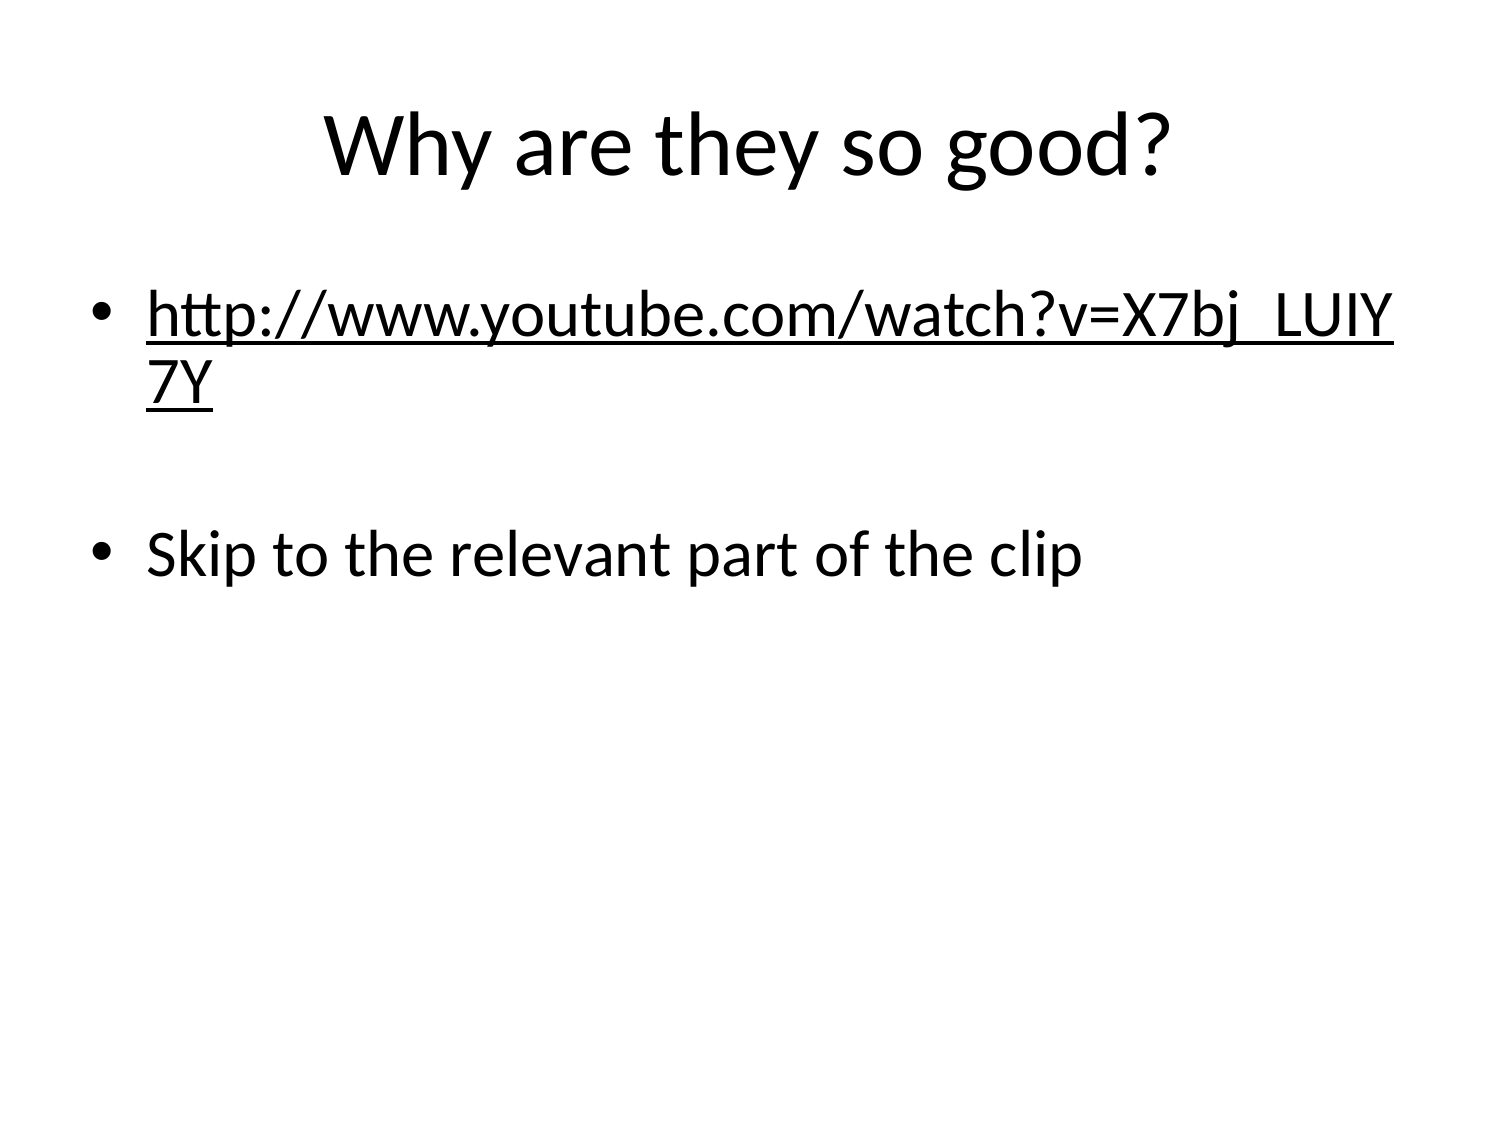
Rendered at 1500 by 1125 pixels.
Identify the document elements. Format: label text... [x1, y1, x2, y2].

title Why are they so good? [75, 45, 1425, 233]
list http://www.youtube.com/watch?v=X7bj_LUIY7Y Skip to the relevant part of the clip [75, 262, 1425, 1005]
